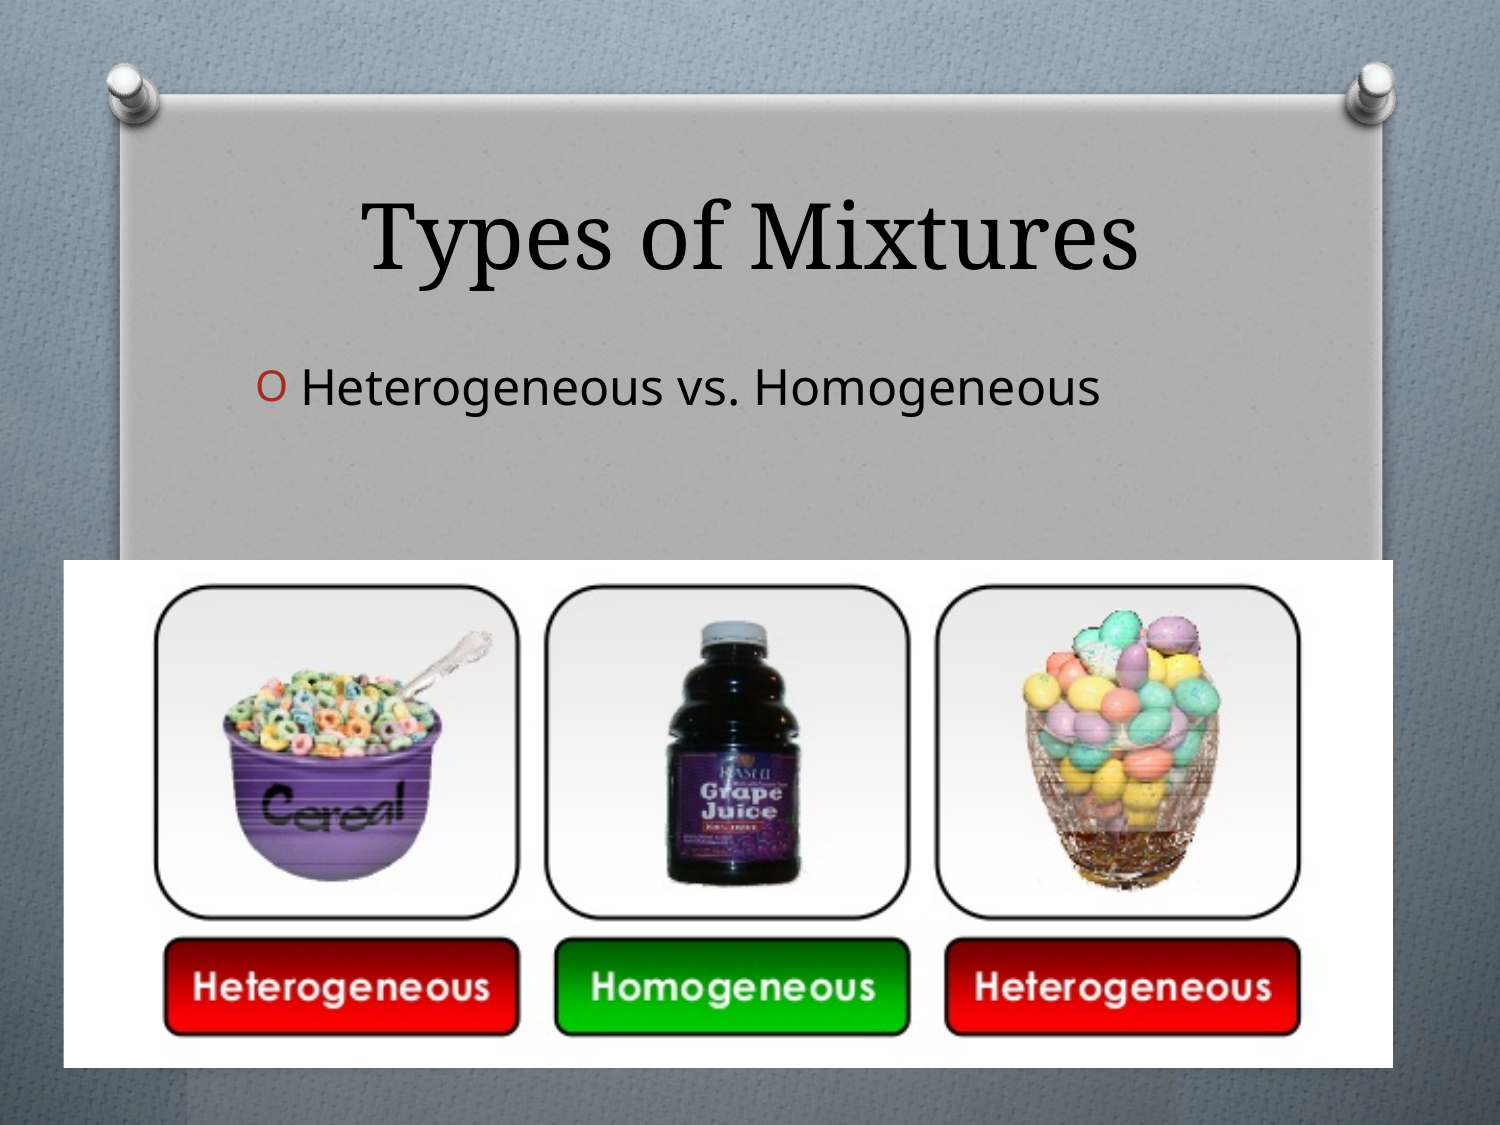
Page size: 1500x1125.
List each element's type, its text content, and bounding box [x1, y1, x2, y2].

picture [75, 29, 198, 153]
list Heterogeneous vs. Homogeneous [240, 347, 1257, 559]
picture [1317, 35, 1439, 156]
picture [63, 559, 1394, 1068]
title Types of Mixtures [179, 134, 1323, 332]
